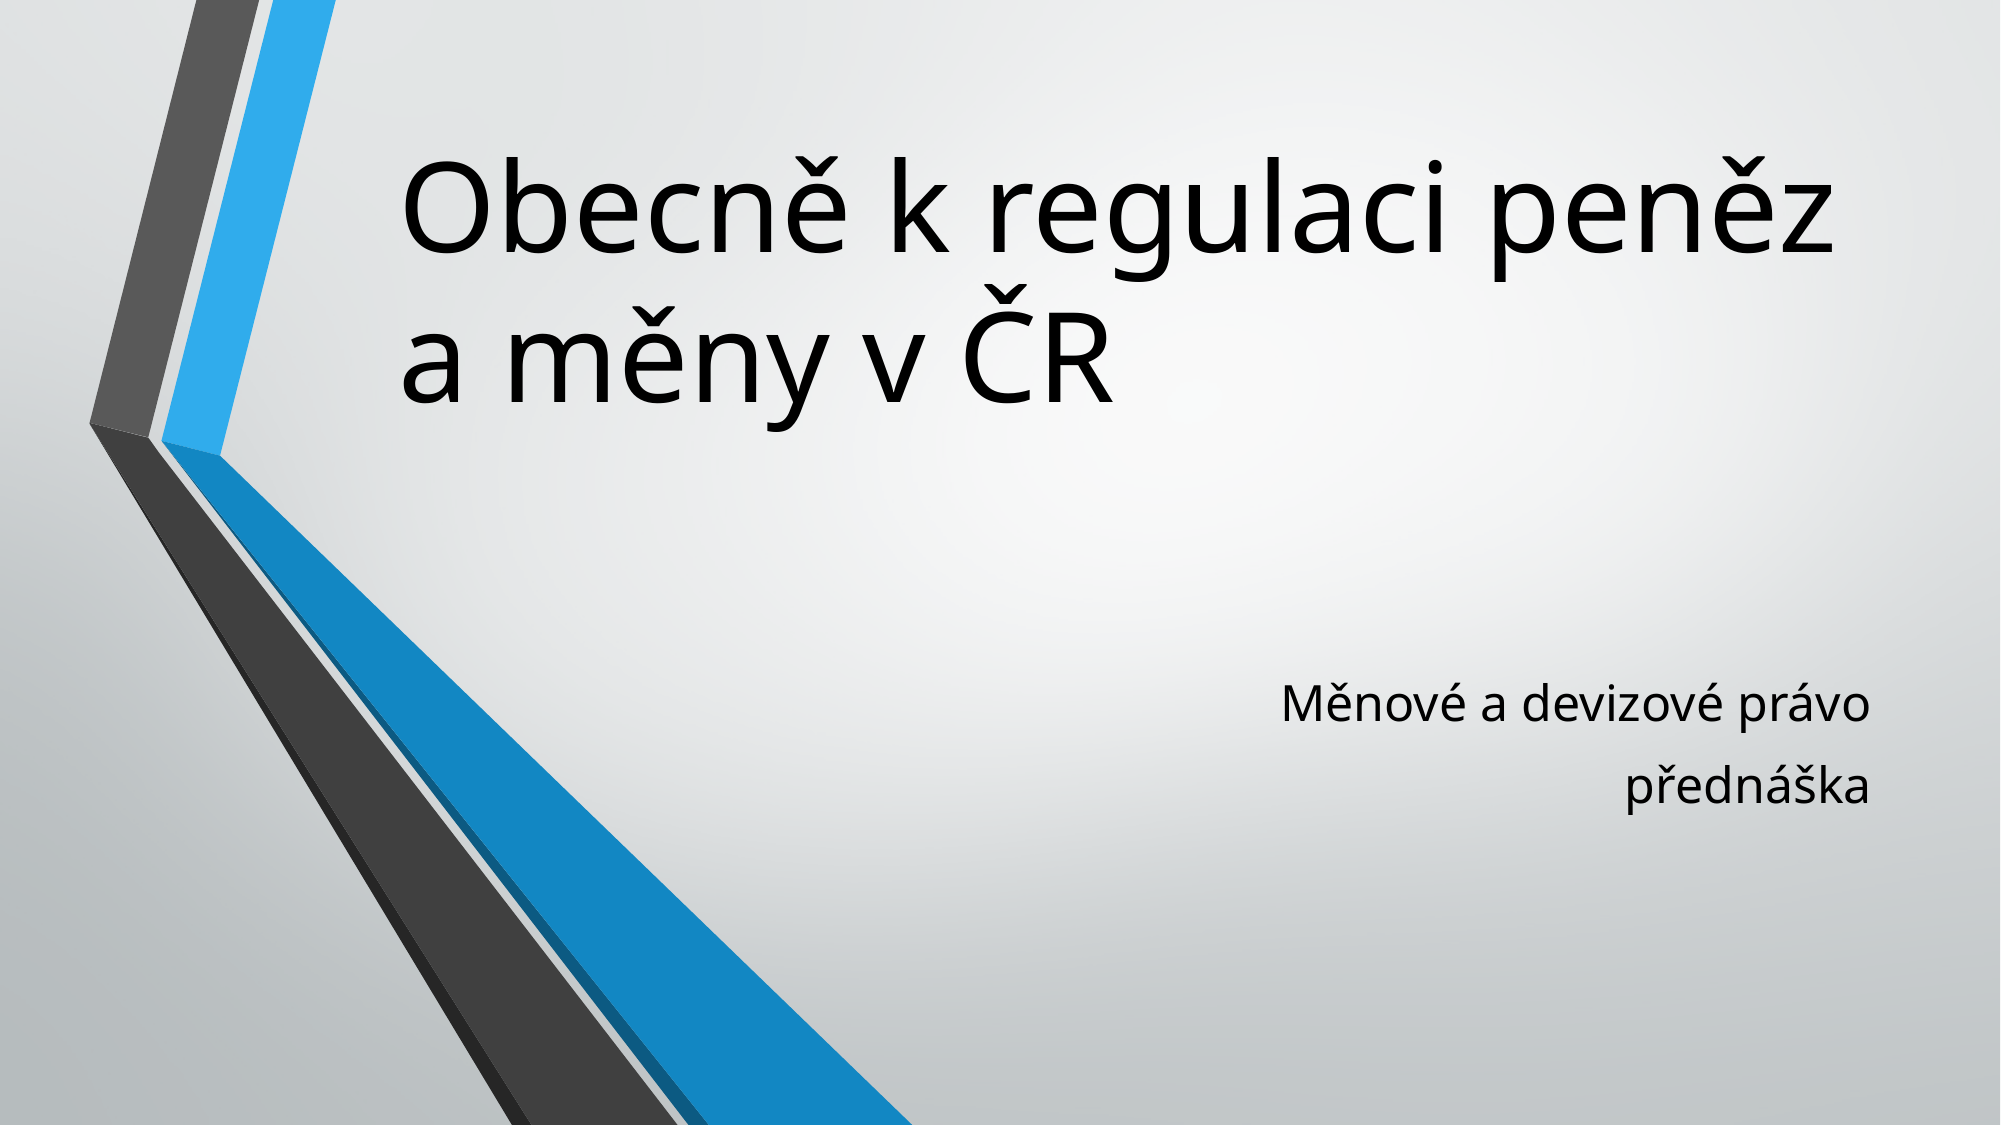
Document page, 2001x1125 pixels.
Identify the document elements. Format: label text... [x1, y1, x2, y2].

subtitle Měnové a devizové právo přednáška [740, 664, 1887, 892]
title Obecně k regulaci peněz a měny v ČR [383, 78, 1919, 435]
